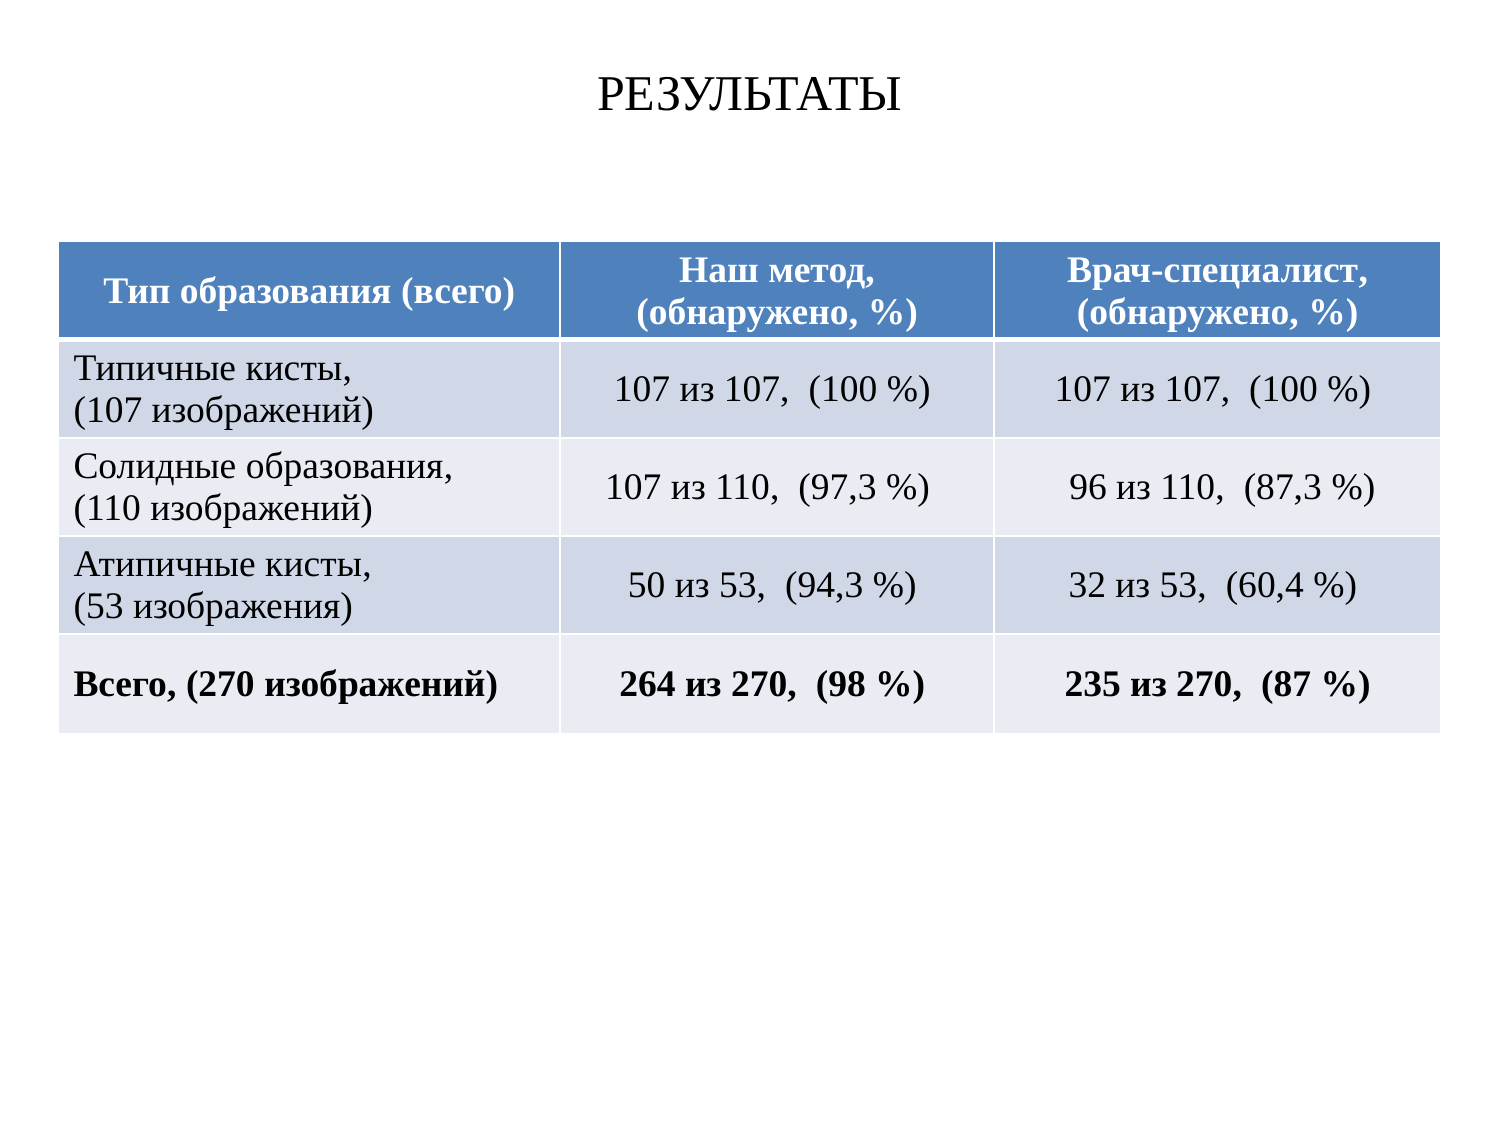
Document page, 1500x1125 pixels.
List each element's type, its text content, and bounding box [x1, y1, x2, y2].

table_header Тип образования (всего) [59, 242, 559, 337]
table_cell 235 из 270, (87 %) [995, 635, 1440, 733]
table_cell Атипичные кисты, (53 изображения) [59, 537, 559, 633]
table_cell 96 из 110, (87,3 %) [995, 439, 1440, 535]
table_header Врач-специалист, (обнаружено, %) [995, 242, 1440, 337]
table_cell 107 из 110, (97,3 %) [561, 439, 993, 535]
table_cell 264 из 270, (98 %) [561, 635, 993, 733]
table_header Наш метод, (обнаружено, %) [561, 242, 993, 337]
table_cell Солидные образования, (110 изображений) [59, 439, 559, 535]
table_cell 107 из 107, (100 %) [561, 342, 993, 437]
table_cell 107 из 107, (100 %) [995, 342, 1440, 437]
table_cell Типичные кисты, (107 изображений) [59, 342, 559, 437]
table_cell Всего, (270 изображений) [59, 635, 559, 733]
table_cell 50 из 53, (94,3 %) [561, 537, 993, 633]
table_cell 32 из 53, (60,4 %) [995, 537, 1440, 633]
text_box РЕЗУЛЬТАТЫ [112, 4, 1388, 176]
